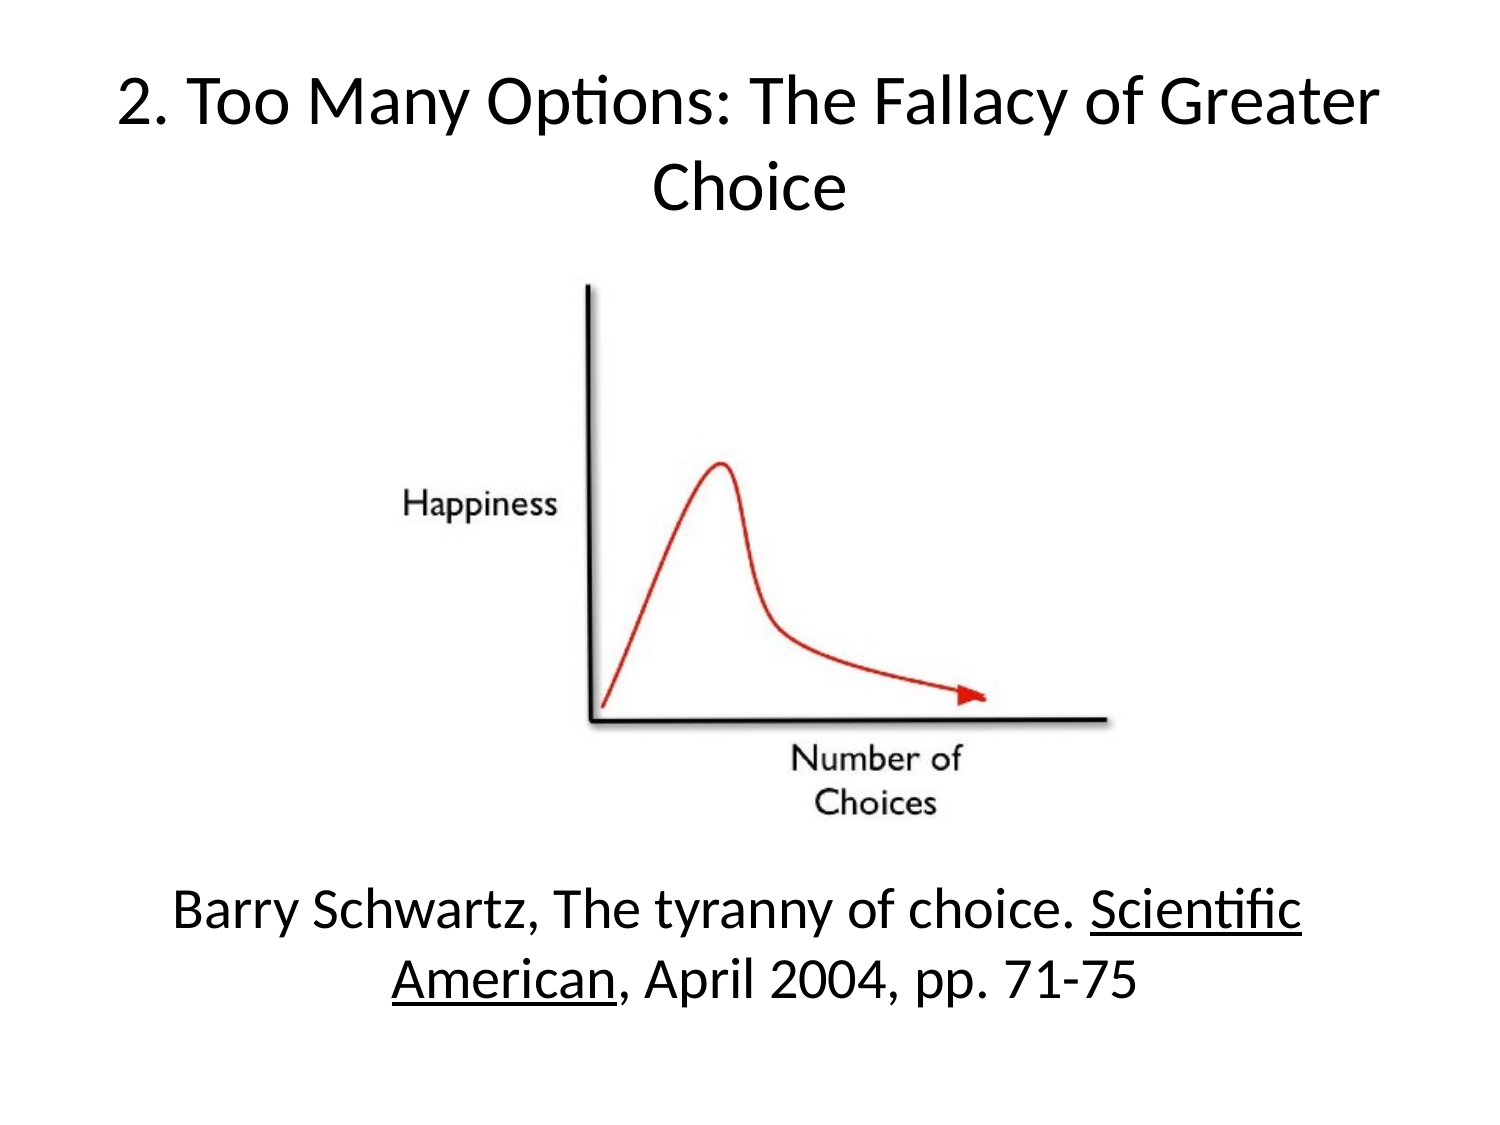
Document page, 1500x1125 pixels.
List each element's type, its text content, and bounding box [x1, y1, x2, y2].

picture [374, 262, 1126, 821]
title 2. Too Many Options: The Fallacy of Greater Choice [75, 45, 1425, 233]
list Barry Schwartz, The tyranny of choice. Scientific American, April 2004, pp. 71-75 [125, 862, 1350, 1050]
